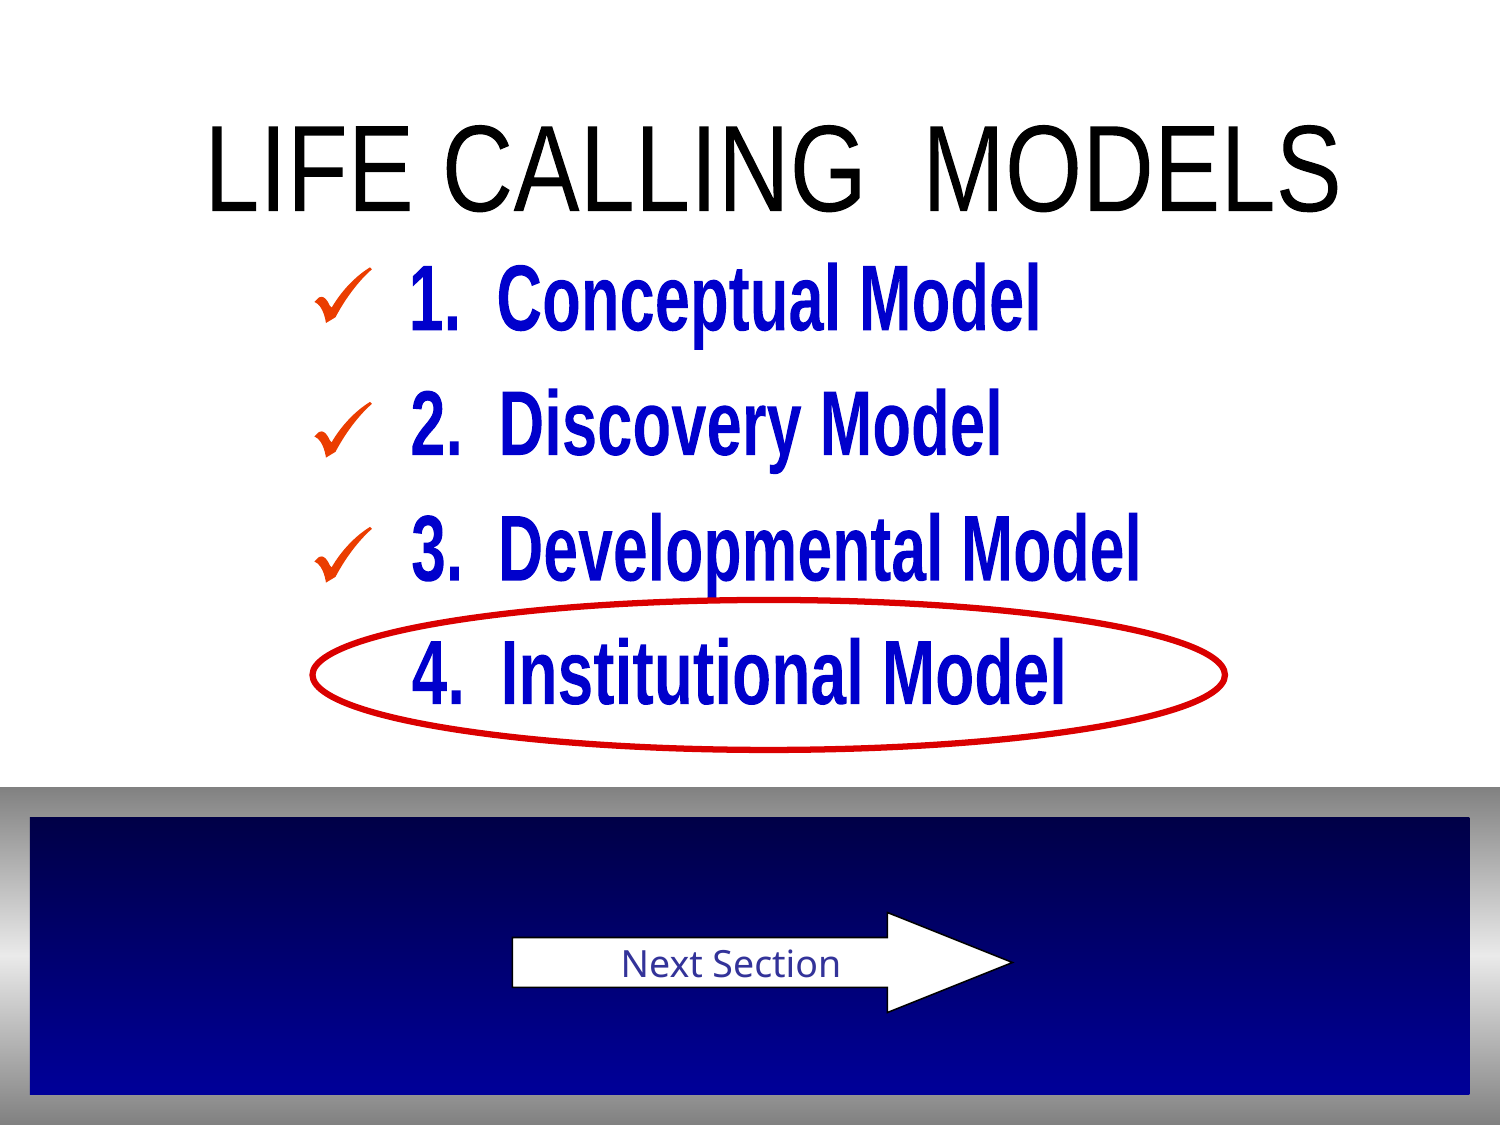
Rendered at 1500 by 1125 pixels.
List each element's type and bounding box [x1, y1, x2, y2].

text_box [312, 599, 1225, 750]
text_box [312, 265, 376, 326]
text_box [312, 399, 376, 460]
text_box [0, 787, 1500, 1125]
text_box [312, 524, 376, 585]
